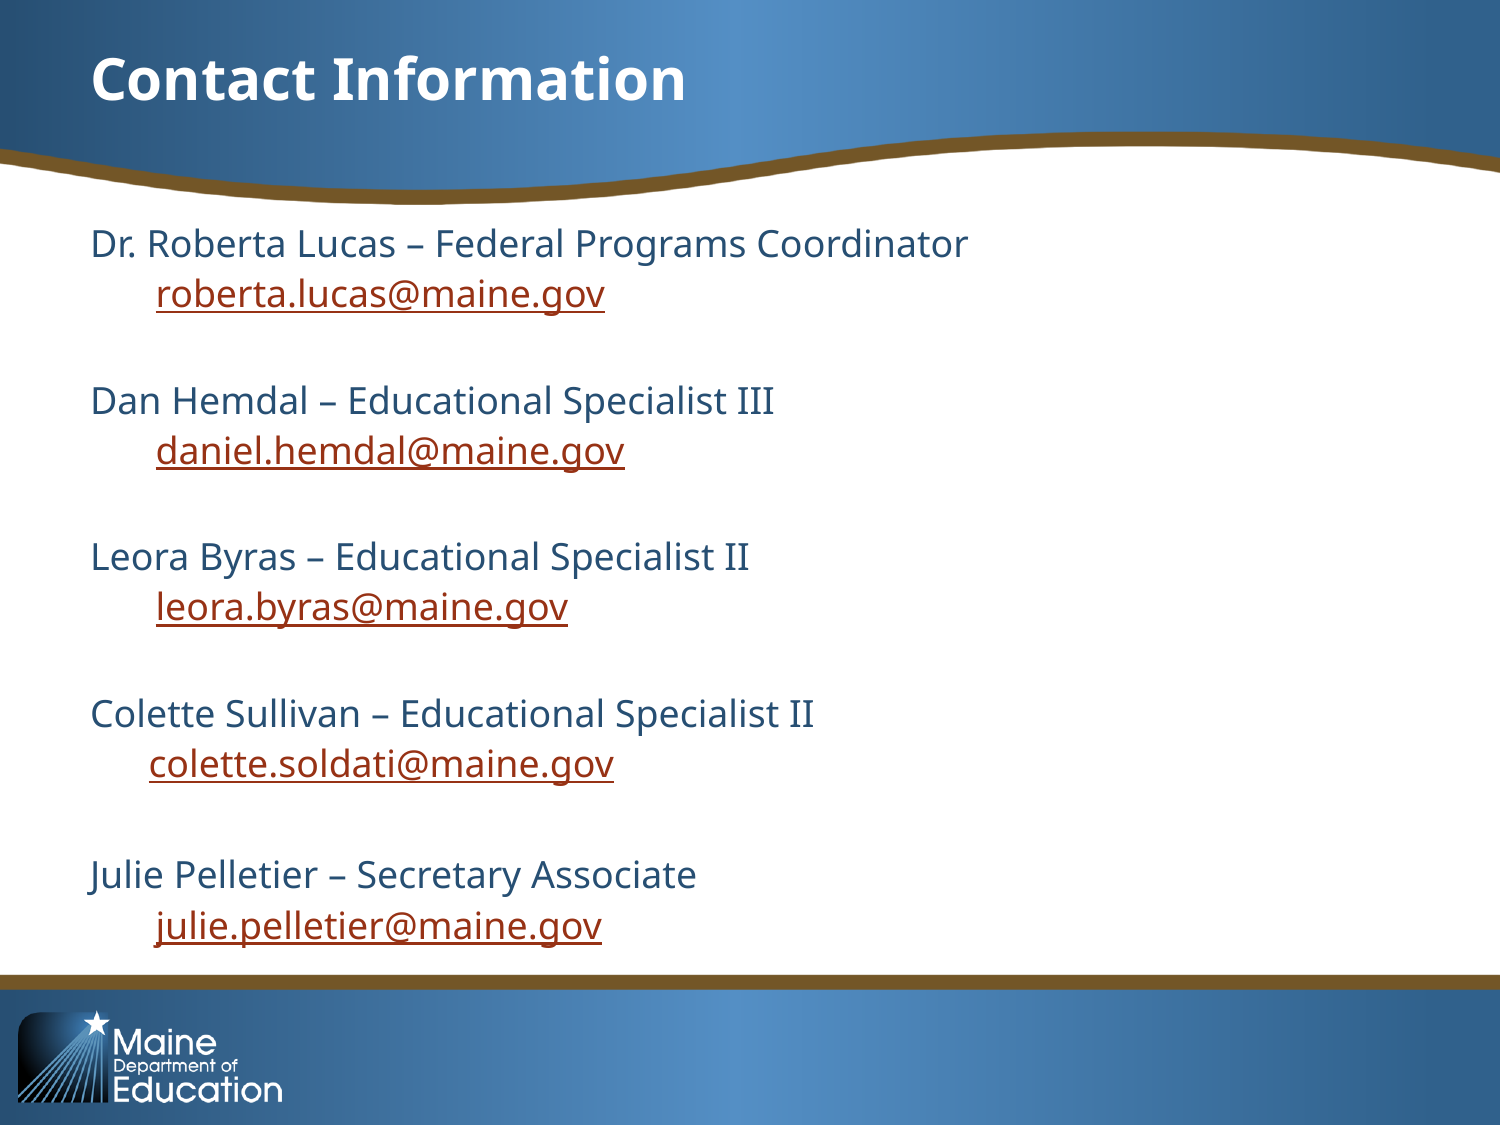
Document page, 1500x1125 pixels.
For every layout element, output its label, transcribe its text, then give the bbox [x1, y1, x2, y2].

list Dr. Roberta Lucas – Federal Programs Coordinator roberta.lucas@maine.gov Dan Hemdal – Educational Specialist III daniel.hemdal@maine.gov Leora Byras – Educational Specialist II leora.byras@maine.gov Colette Sullivan – Educational Specialist II colette.soldati@maine.gov Julie Pelletier – Secretary Associate julie.pelletier@maine.gov [75, 212, 1425, 963]
title Contact Information [75, 24, 1425, 121]
picture [0, 0, 1500, 1125]
